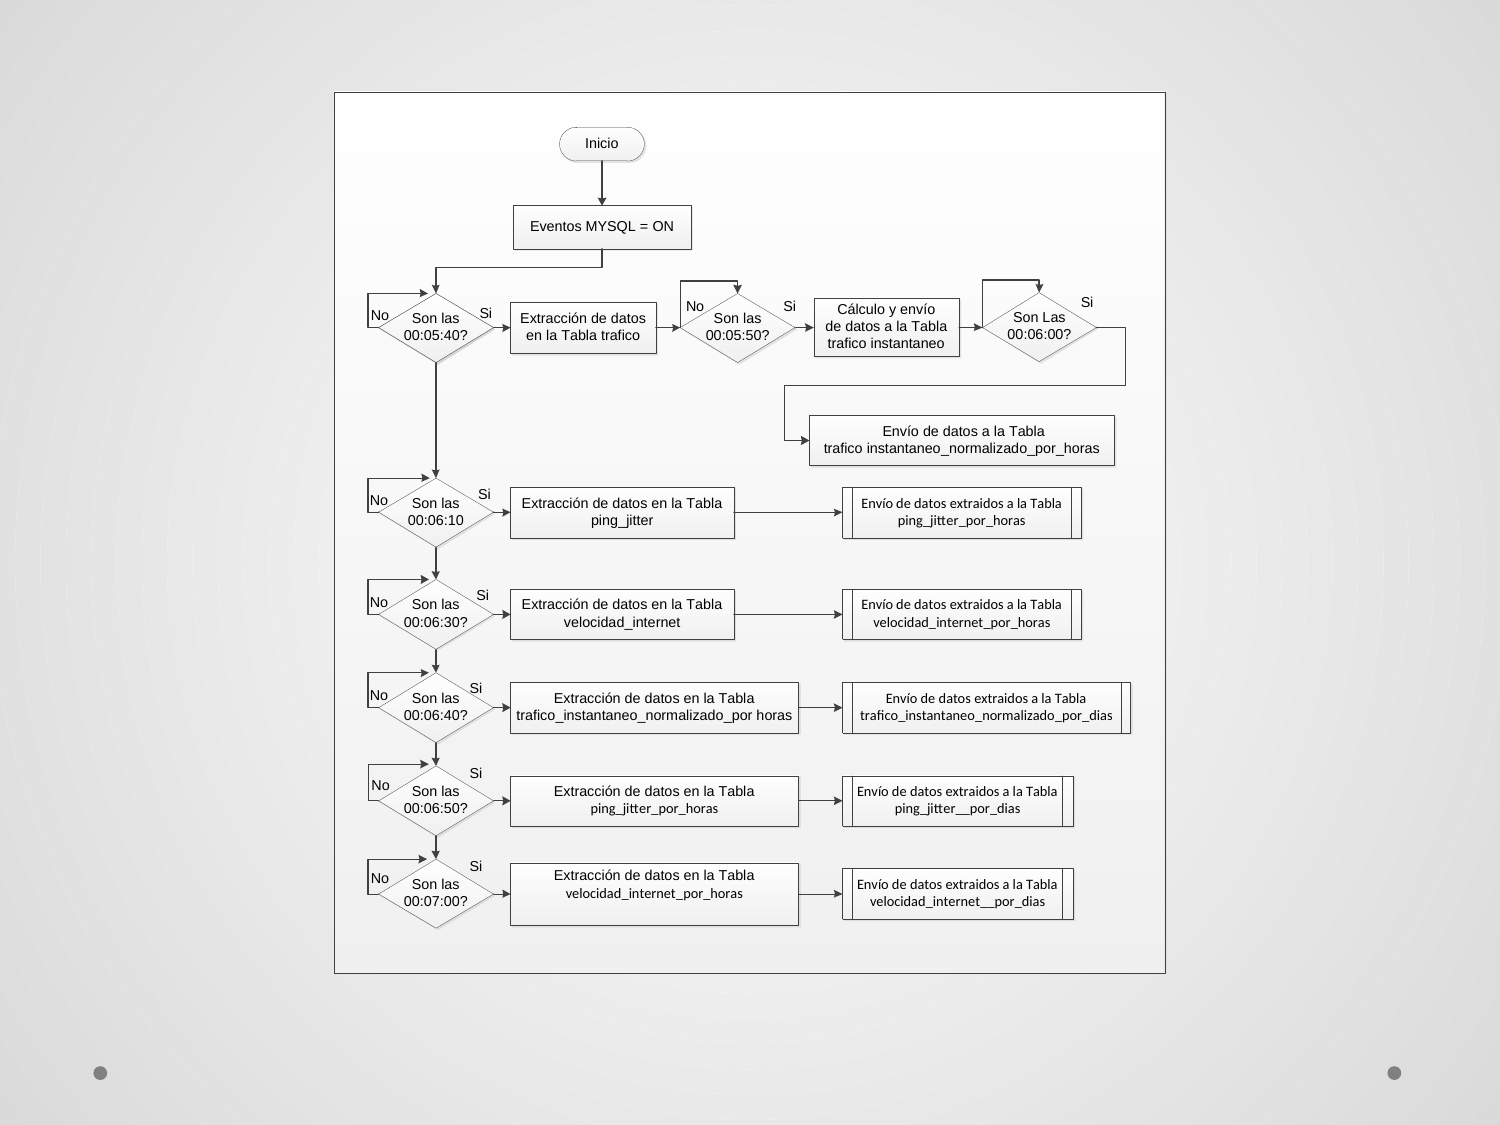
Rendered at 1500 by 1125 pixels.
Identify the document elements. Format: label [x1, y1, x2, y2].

text_box [331, 89, 1169, 977]
title [135, 66, 1411, 222]
